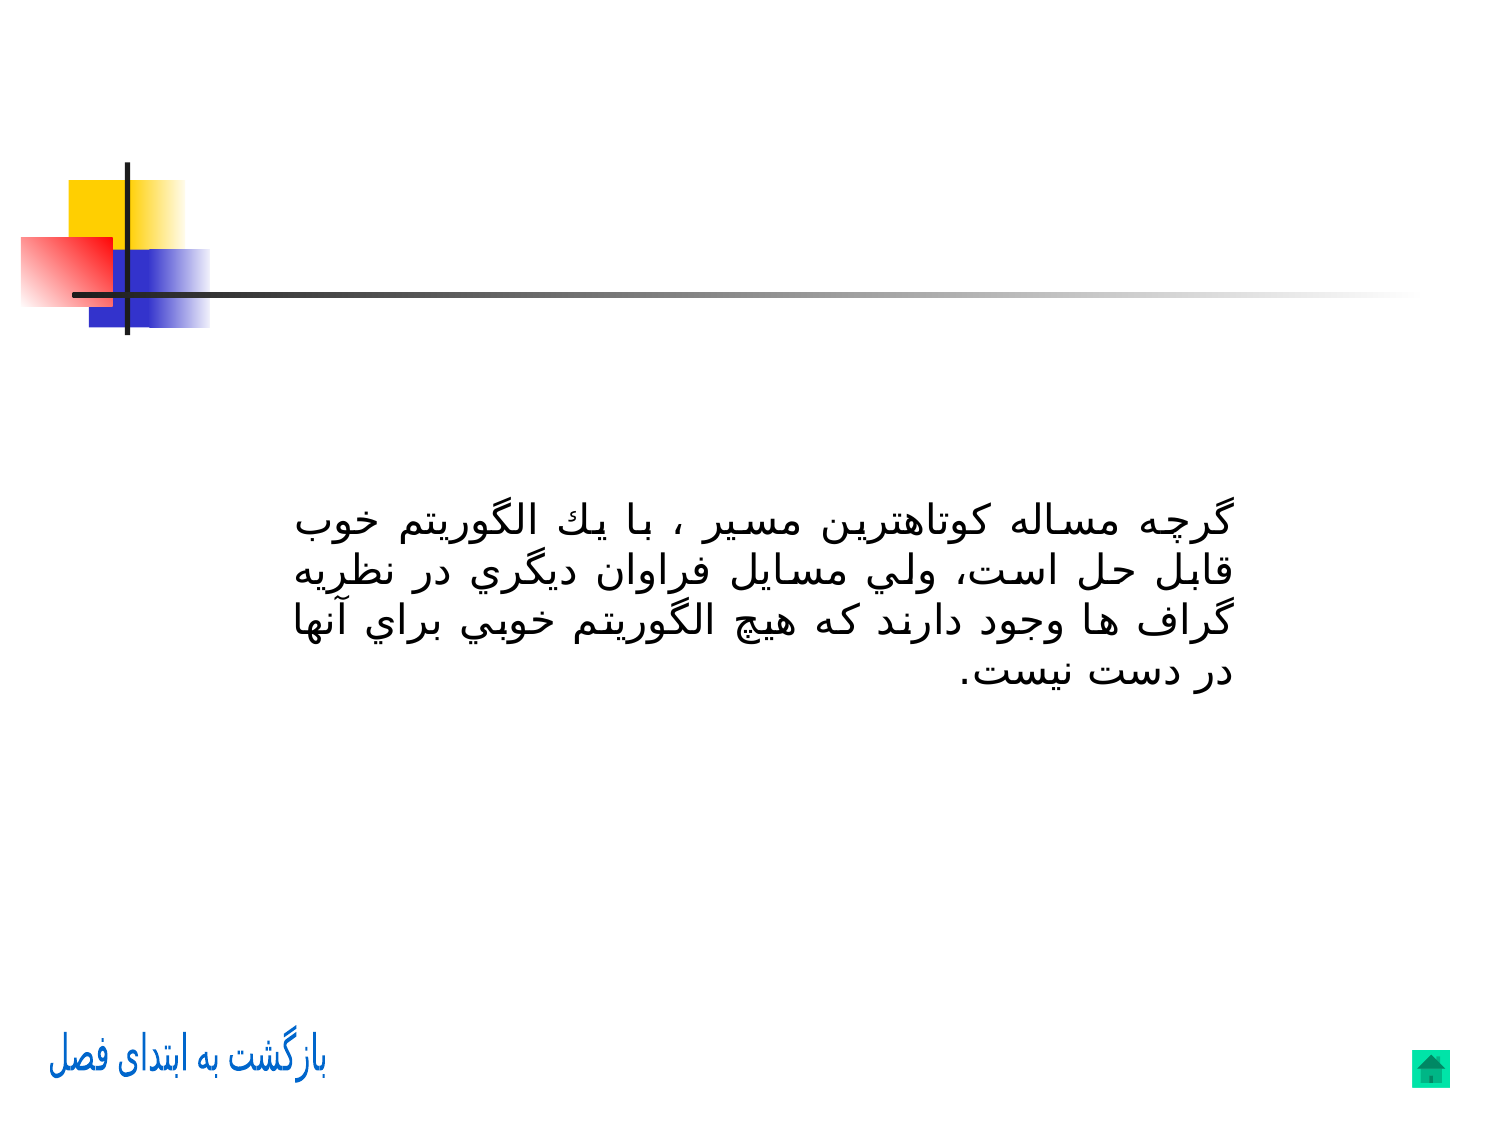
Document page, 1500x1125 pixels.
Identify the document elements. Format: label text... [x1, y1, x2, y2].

text_box گرچه مساله كوتاهترين مسير ، با يك الگوريتم خوب قابل حل است، ولي مسايل فراوان ديگري در نظريه گراف ها وجود دارند كه هيچ الگوريتم خوبي براي آنها در دست نيست. [274, 485, 1249, 700]
text_box [1412, 1050, 1450, 1088]
